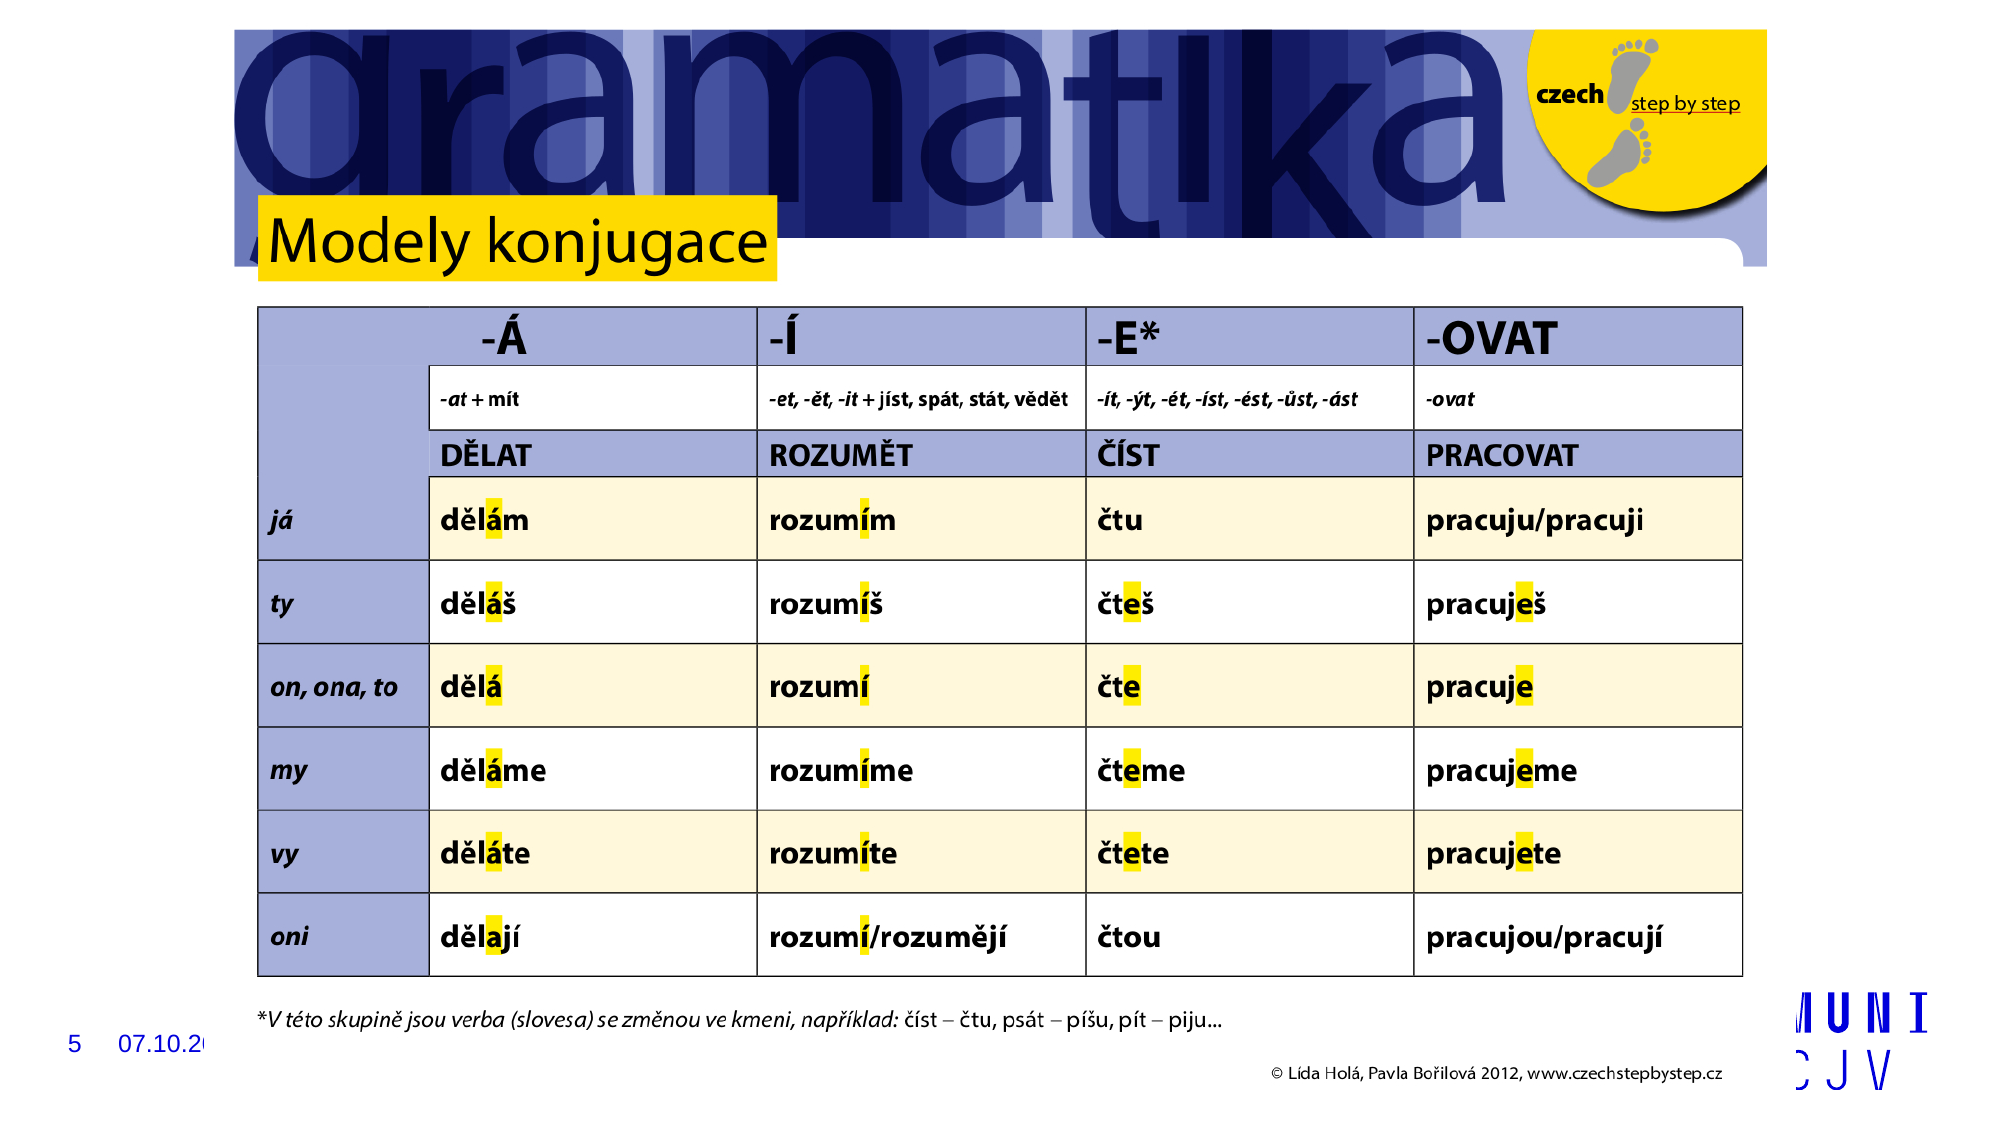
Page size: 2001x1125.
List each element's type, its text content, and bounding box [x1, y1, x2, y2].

picture [204, 0, 1796, 1125]
footer 07.10.2024 Kateřina Frecerová [118, 1021, 199, 1063]
slide_number 5 [67, 1021, 110, 1063]
